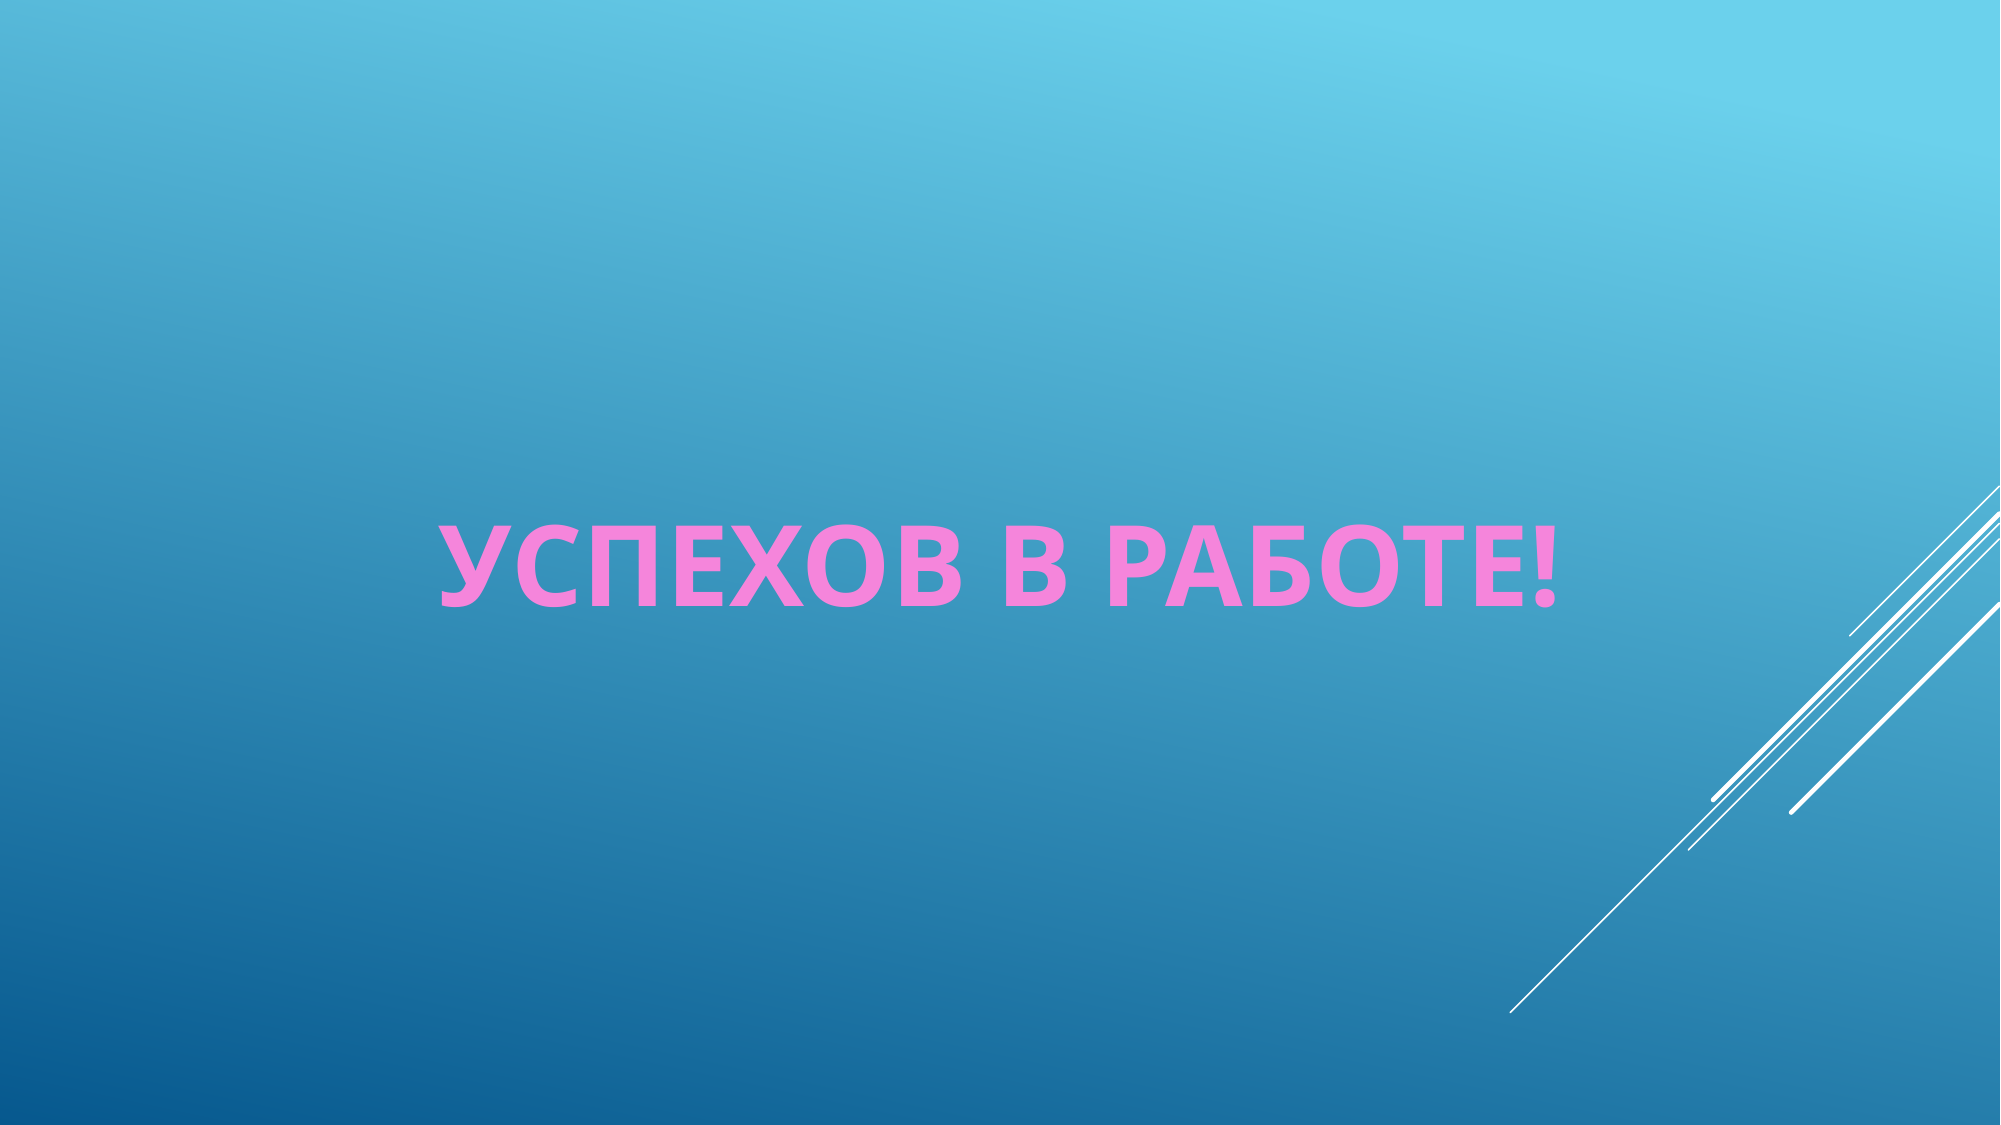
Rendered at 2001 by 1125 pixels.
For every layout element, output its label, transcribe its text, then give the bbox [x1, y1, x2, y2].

text_box УСПЕХОВ В РАБОТЕ! [422, 486, 1578, 637]
